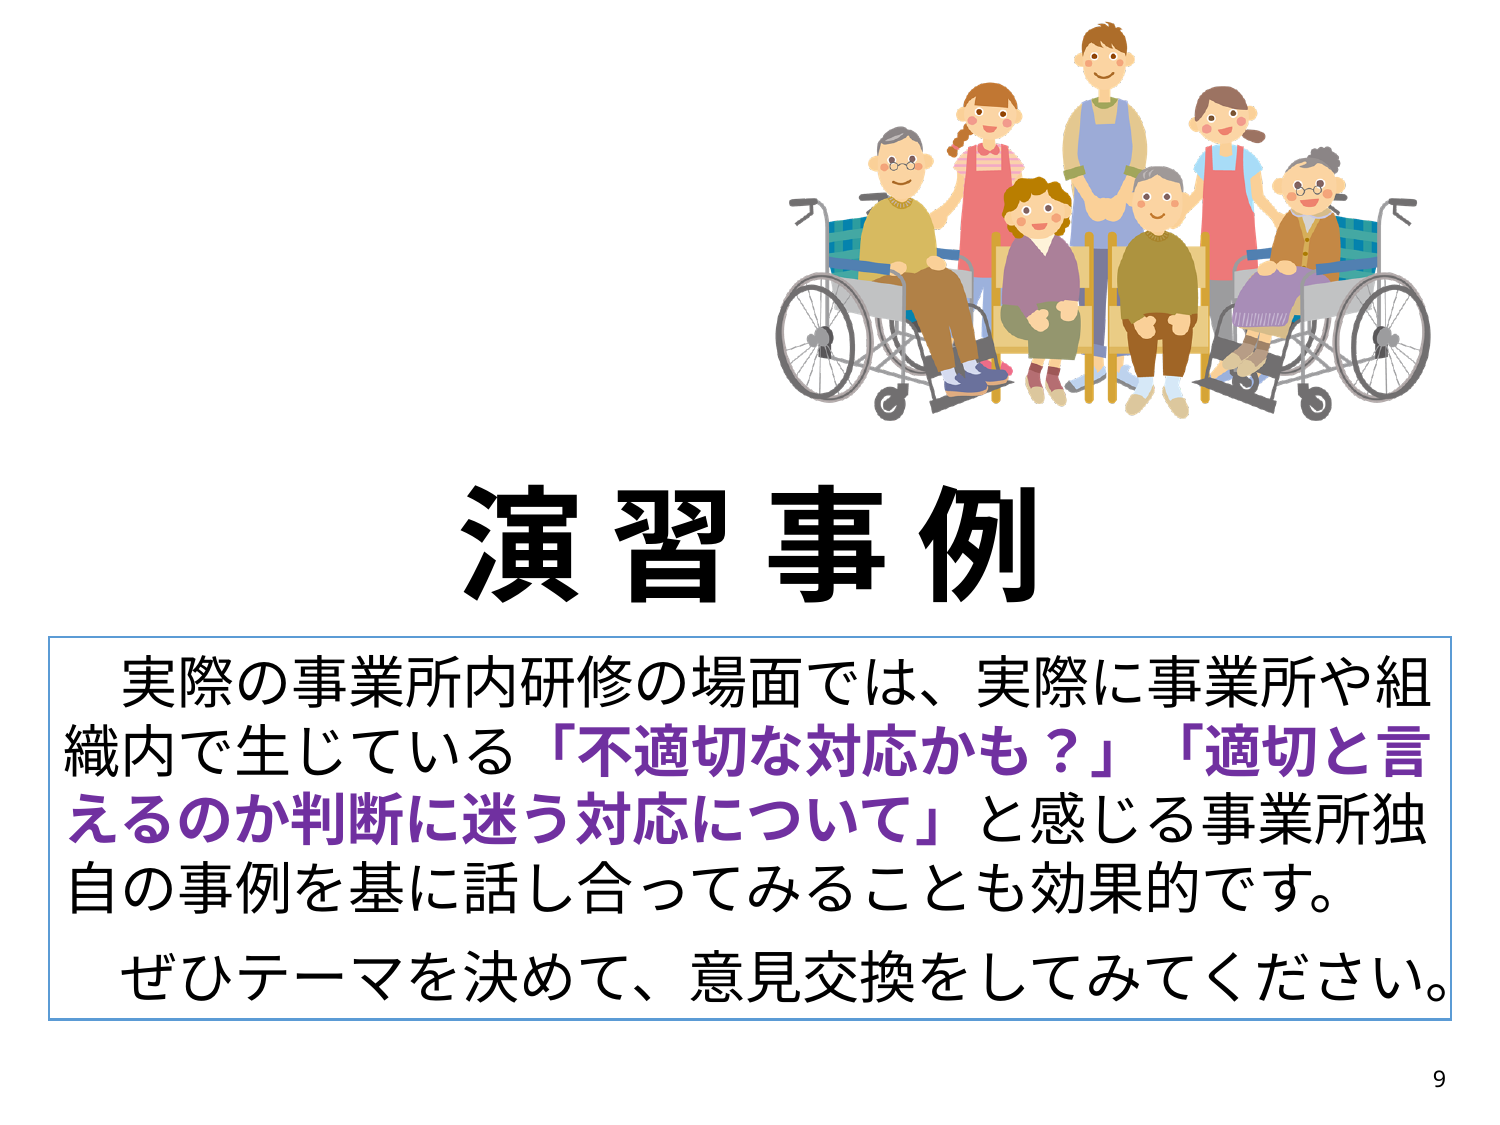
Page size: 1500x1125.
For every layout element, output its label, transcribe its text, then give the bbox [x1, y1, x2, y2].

slide_number 9 [1123, 1049, 1462, 1110]
title 演 習 事 例 [112, 155, 1388, 626]
subtitle 実際の事業所内研修の場面では、実際に事業所や組織内で生じている「不適切な対応かも？」「適切と言えるのか判断に迷う対応について」と感じる事業所独自の事例を基に話し合ってみることも効果的です。 ぜひテーマを決めて、意見交換をしてみてください。 [48, 636, 1452, 1021]
picture [775, 21, 1431, 421]
